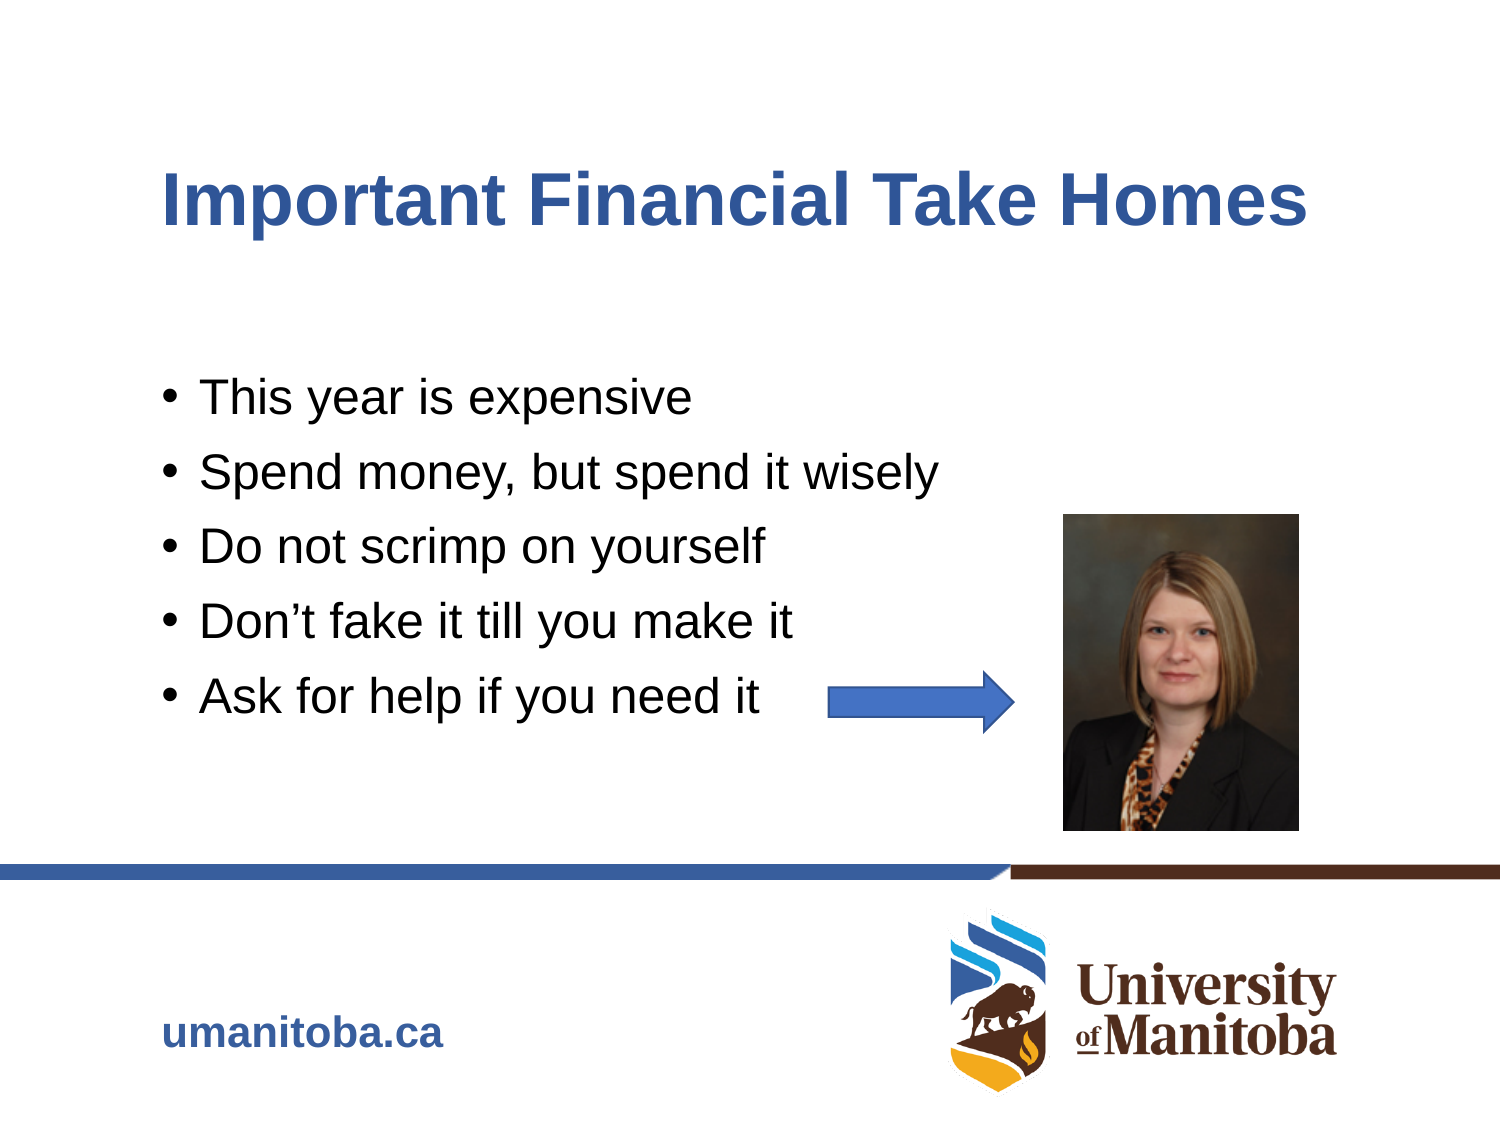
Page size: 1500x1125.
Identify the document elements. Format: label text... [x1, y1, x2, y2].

picture [1063, 514, 1299, 831]
text_box [827, 670, 1016, 735]
picture [946, 907, 1337, 1097]
title Important Financial Take Homes [146, 153, 1349, 234]
list This year is expensive Spend money, but spend it wisely Do not scrimp on yourself Don’t fake it till you make it Ask for help if you need it [146, 363, 1349, 708]
